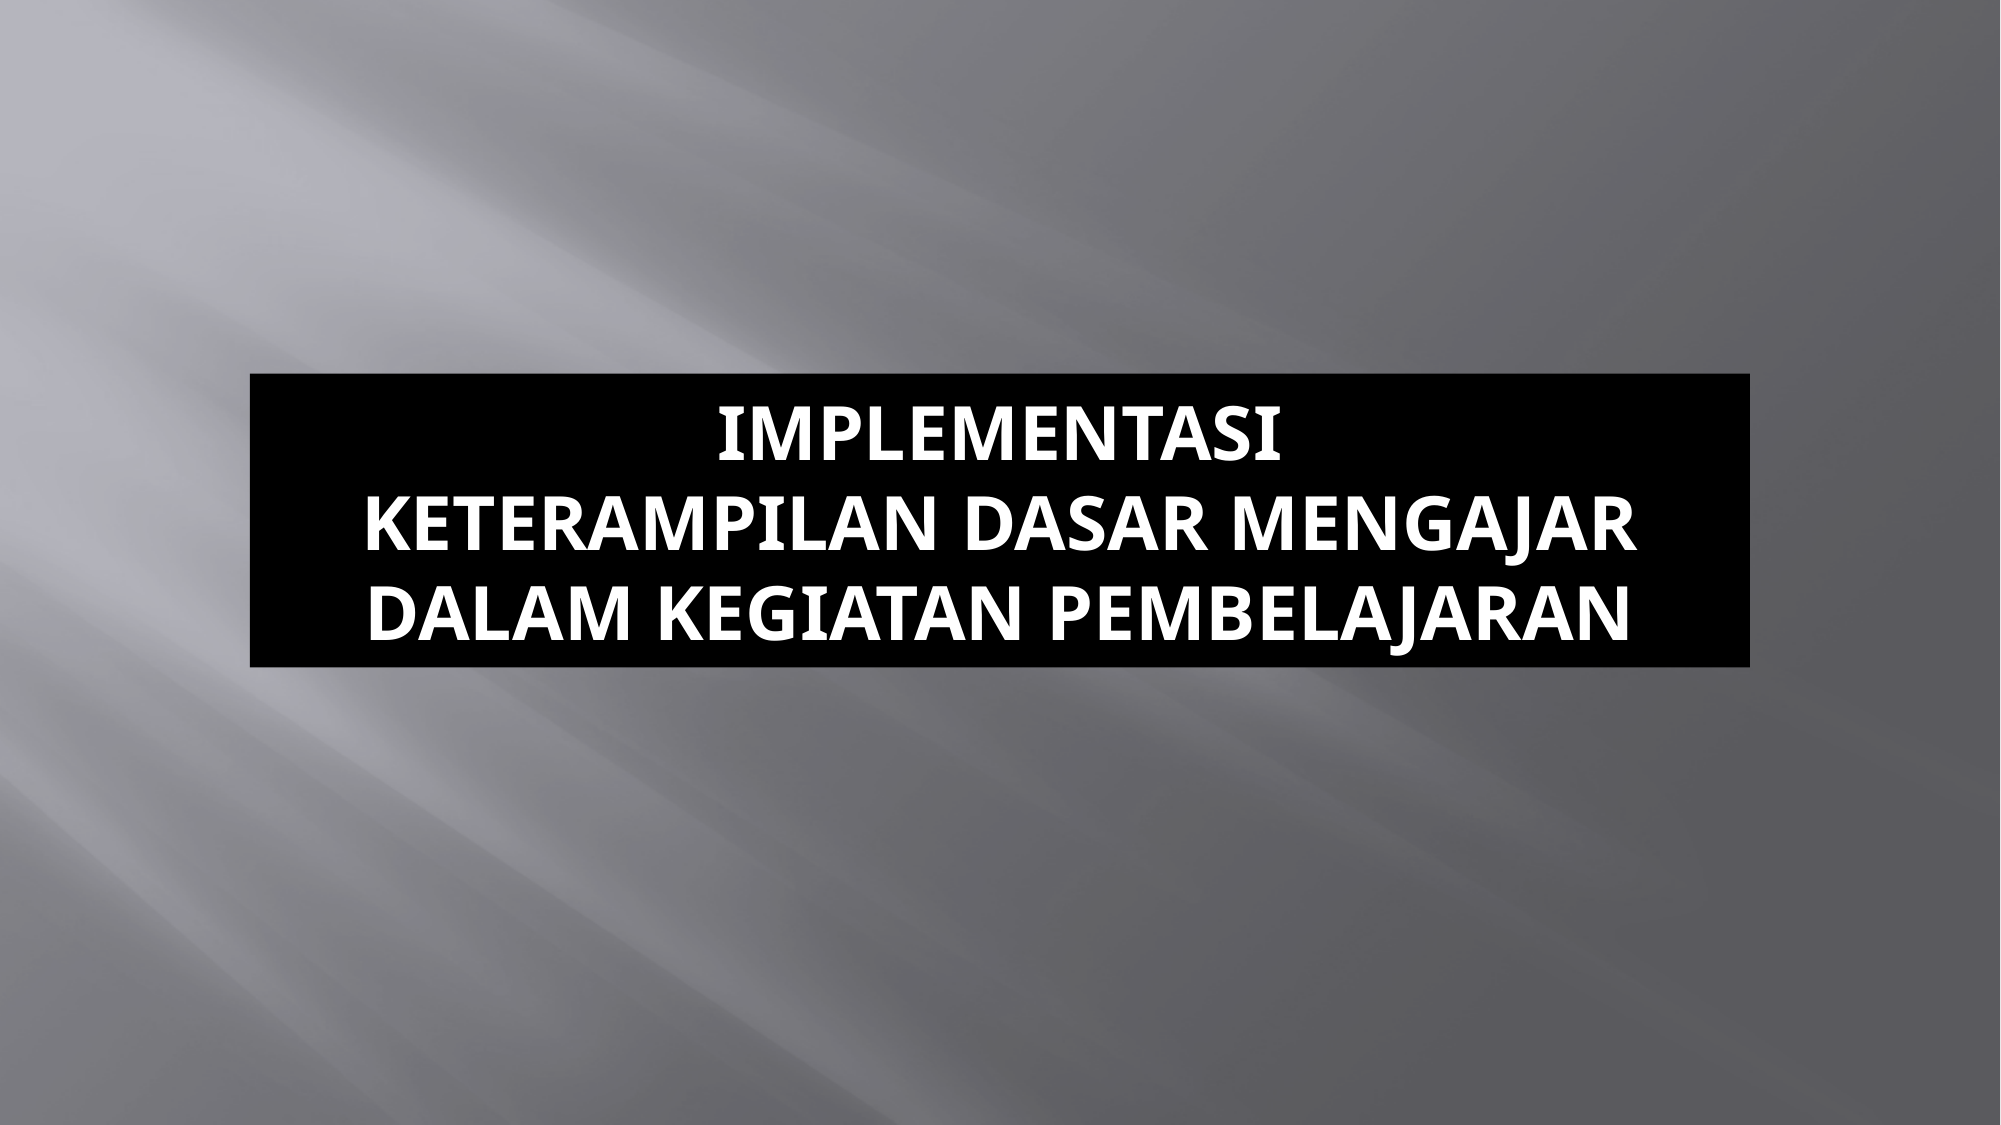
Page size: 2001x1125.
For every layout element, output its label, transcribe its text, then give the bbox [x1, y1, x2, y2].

title IMPLEMENTASI KETERAMPILAN DASAR MENGAJAR DALAM KEGIATAN PEMBELAJARAN [249, 373, 1750, 668]
